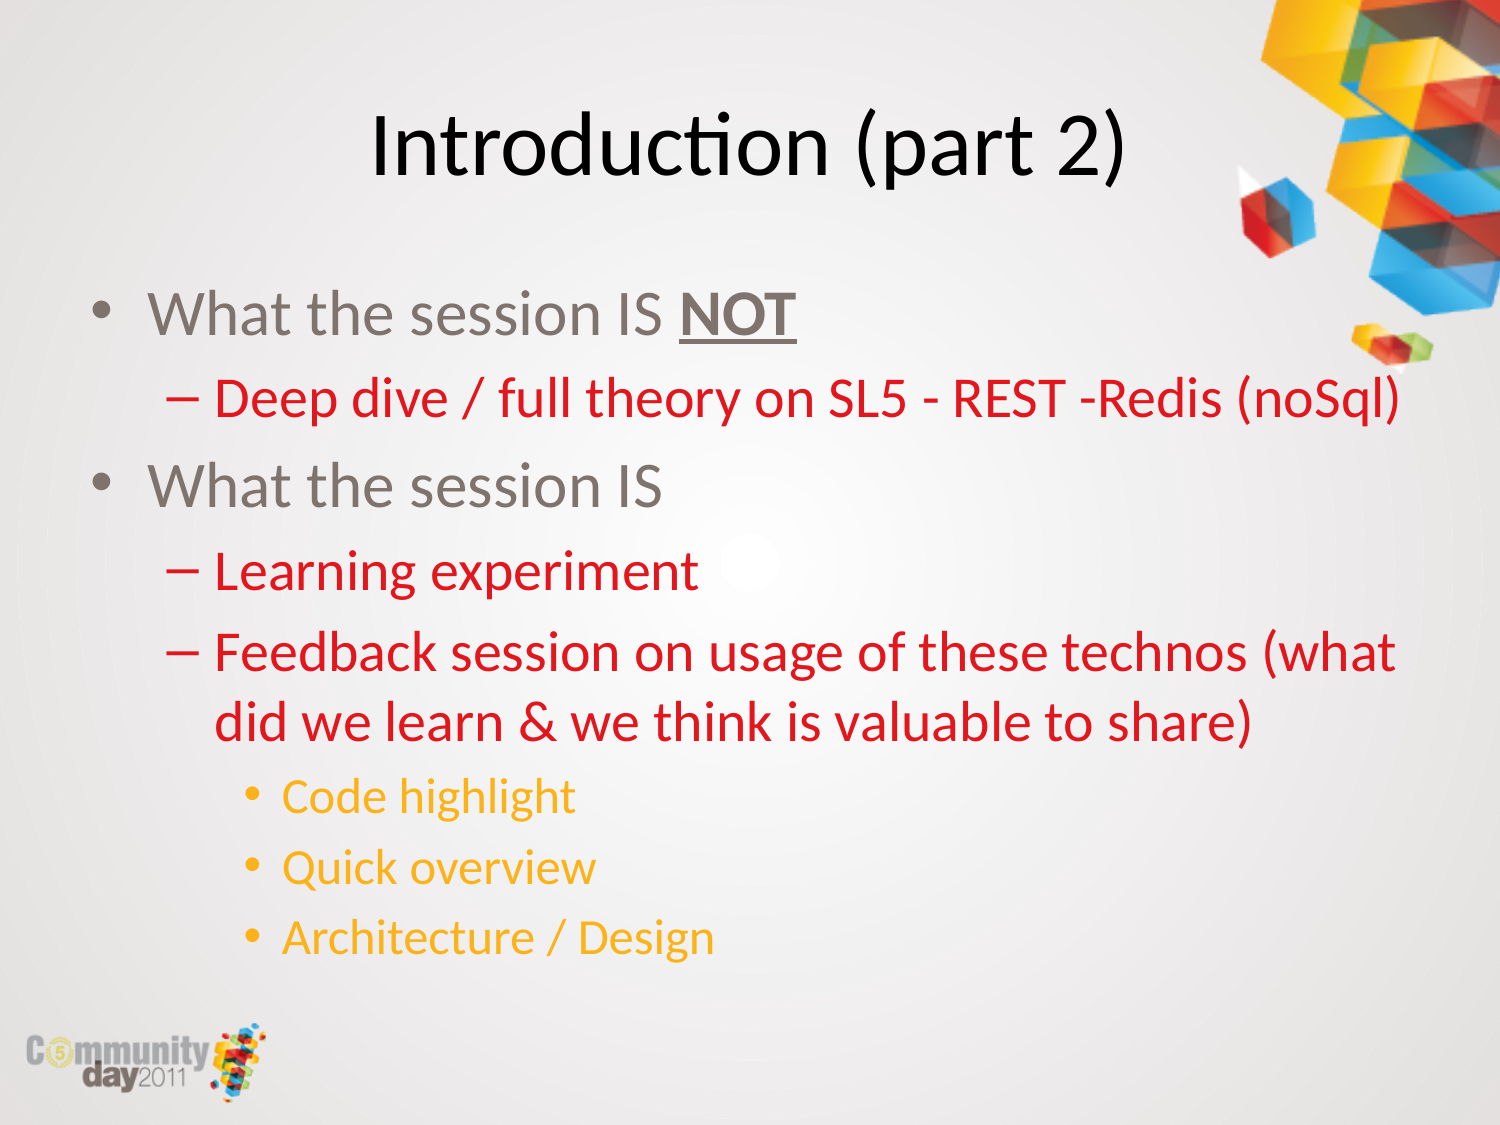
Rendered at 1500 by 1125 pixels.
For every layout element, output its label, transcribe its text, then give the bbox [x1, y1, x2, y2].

list What the session IS NOT Deep dive / full theory on SL5 - REST -Redis (noSql) What the session IS Learning experiment Feedback session on usage of these technos (what did we learn & we think is valuable to share) Code highlight Quick overview Architecture / Design [75, 262, 1425, 1005]
title Introduction (part 2) [75, 45, 1425, 233]
picture [26, 1023, 266, 1104]
picture [1135, 0, 1500, 374]
